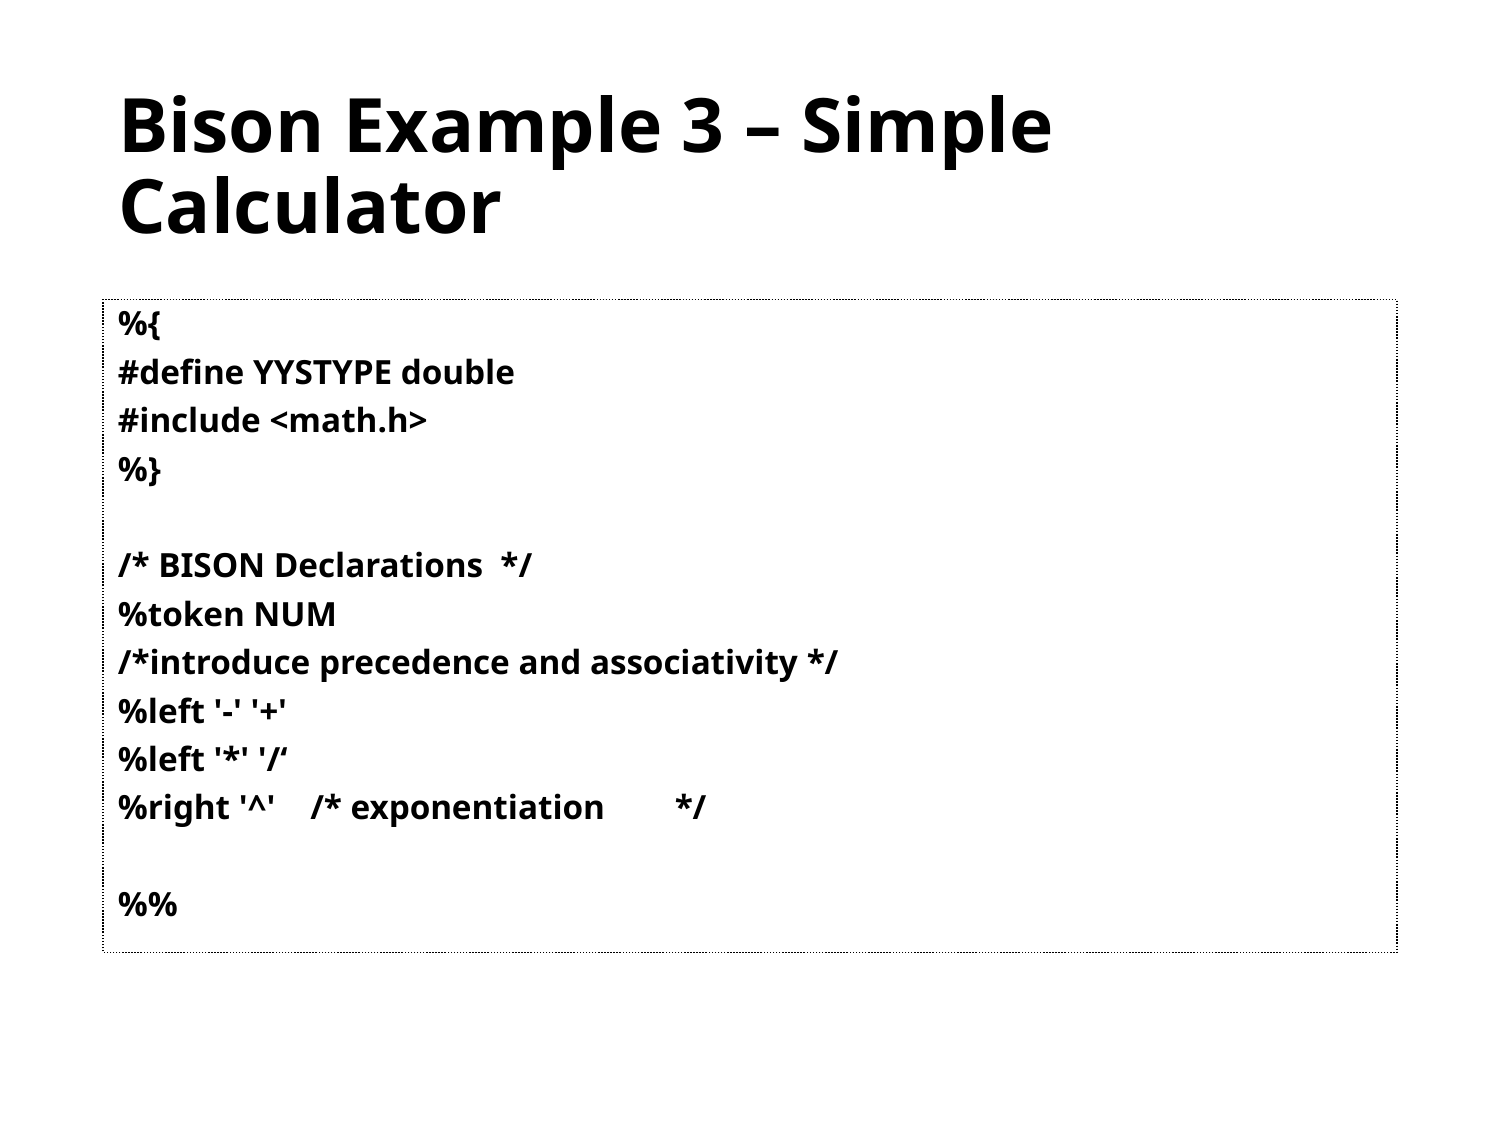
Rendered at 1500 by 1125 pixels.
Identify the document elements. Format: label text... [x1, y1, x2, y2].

list %{ #define YYSTYPE double #include <math.h> %} /* BISON Declarations */ %token NUM /*introduce precedence and associativity */ %left '-' '+' %left '*' '/‘ %right '^' /* exponentiation */ %% [103, 299, 1397, 953]
title Bison Example 3 – Simple Calculator [103, 59, 1397, 278]
